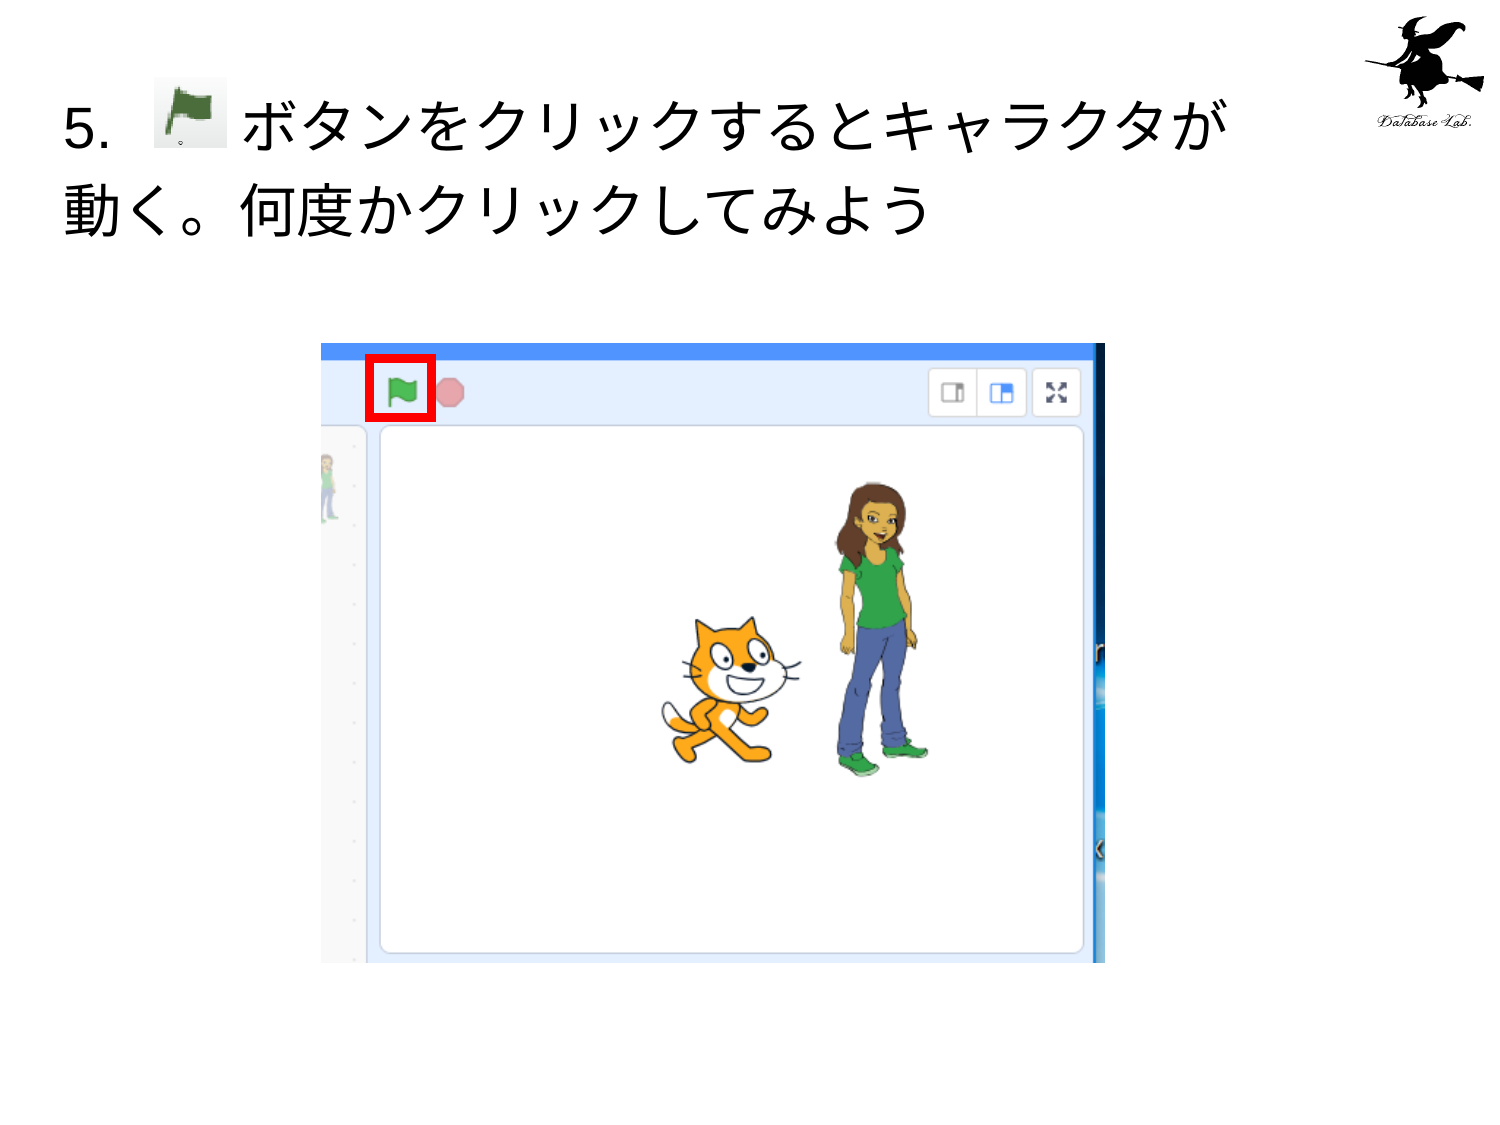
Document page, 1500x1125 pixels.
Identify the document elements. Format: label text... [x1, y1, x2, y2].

picture [321, 343, 1105, 963]
picture [1362, 14, 1486, 130]
picture [153, 77, 227, 148]
text_box 5. ボタンをクリックするとキャラクタが動く。何度かクリックしてみよう [52, 70, 1270, 257]
